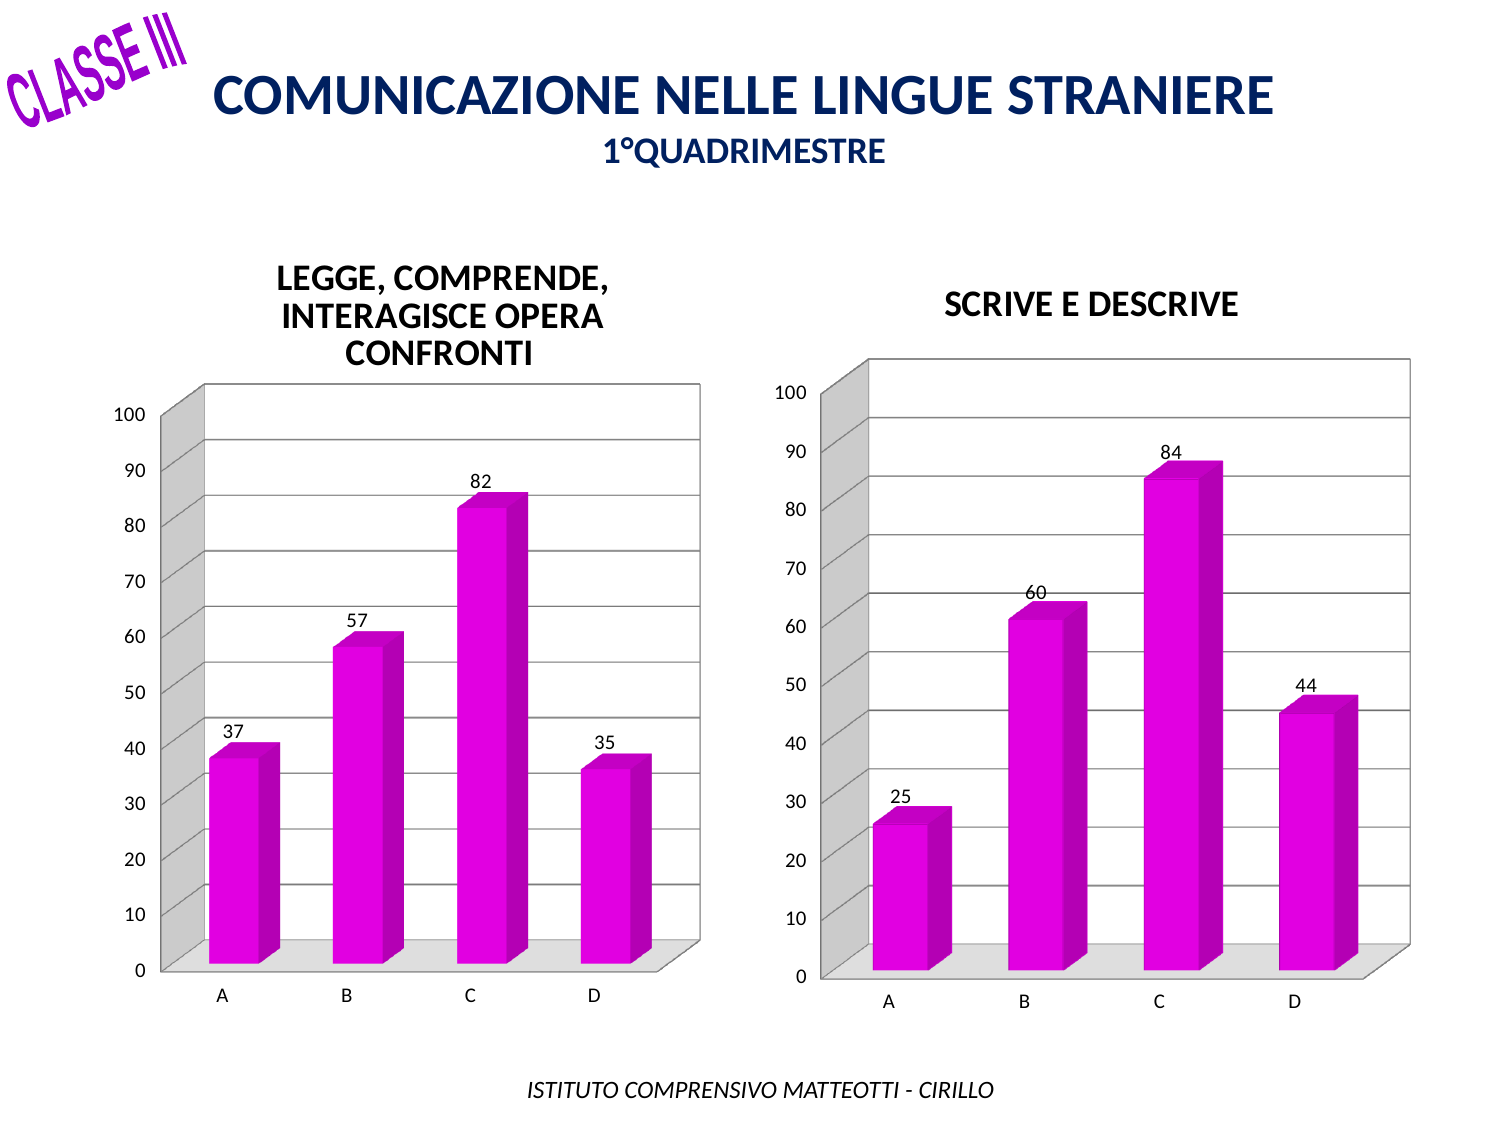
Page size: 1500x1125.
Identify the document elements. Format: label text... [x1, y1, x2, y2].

chart [100, 251, 721, 1036]
text_box Comunicazione nelle lingue straniere 1°QUADRIMESTRE [100, 49, 1388, 179]
chart [760, 253, 1424, 1036]
text_box ISTITUTO COMPRENSIVO MATTEOTTI - CIRILLO [506, 1066, 1016, 1112]
